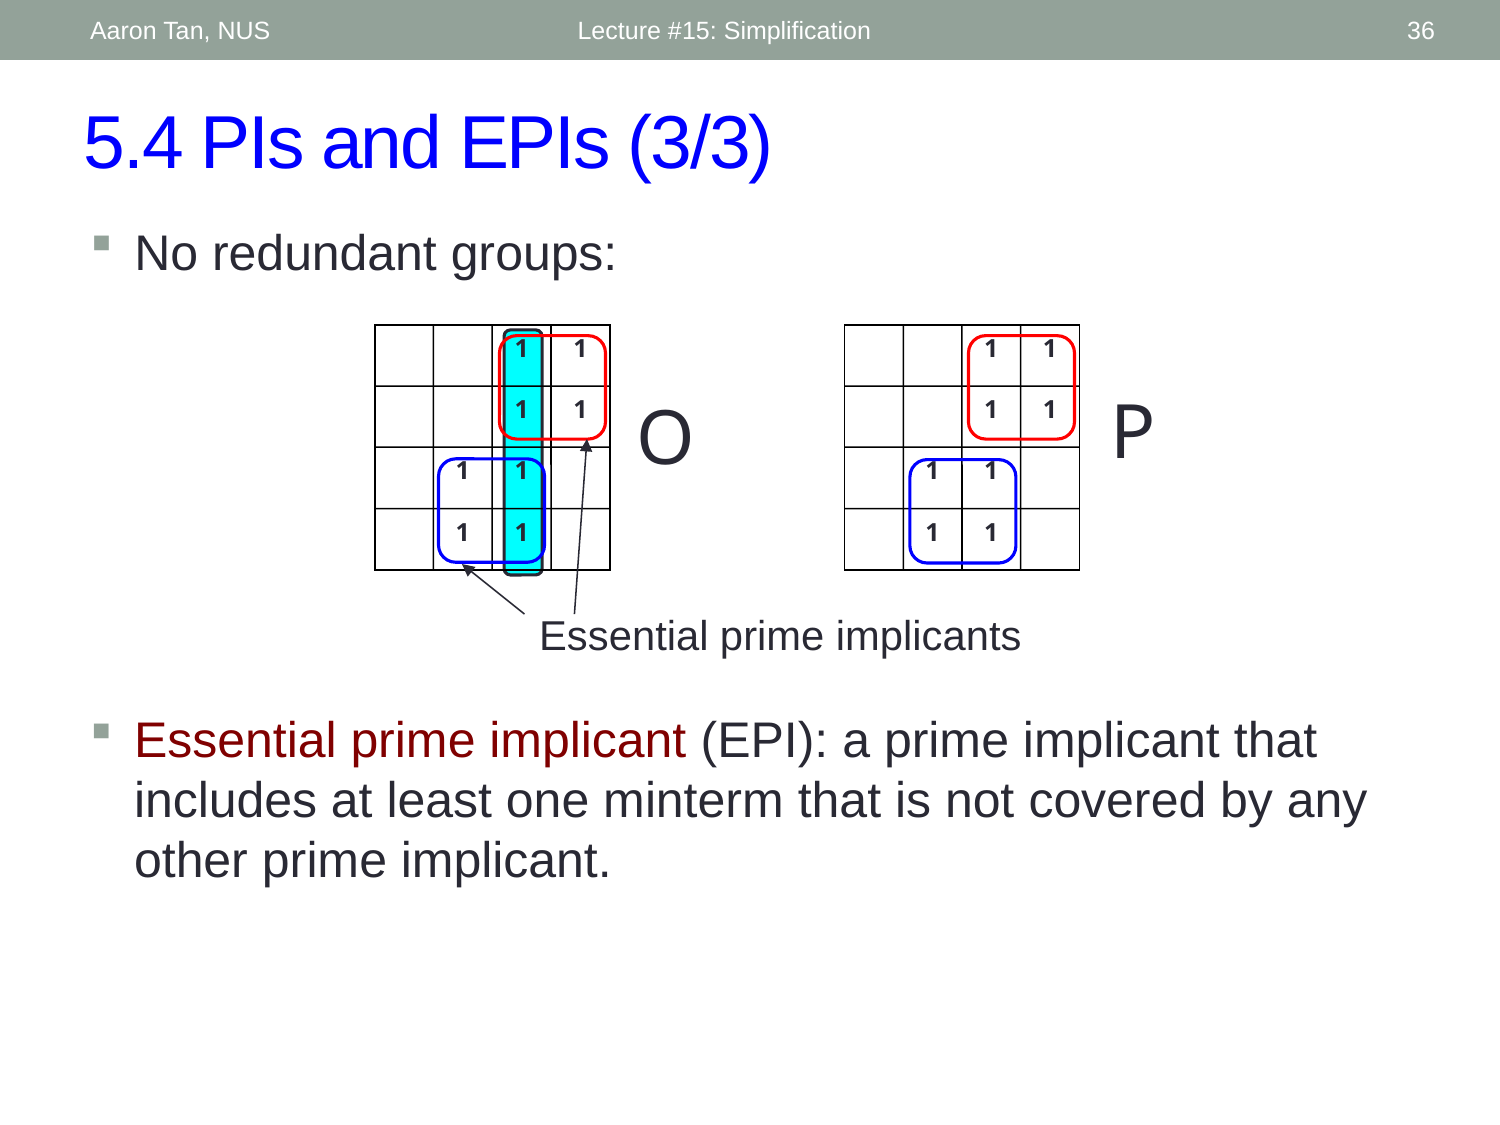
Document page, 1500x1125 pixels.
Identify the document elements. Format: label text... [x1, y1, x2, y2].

text_box Essential prime implicant (EPI): a prime implicant that includes at least one minterm that is not covered by any other prime implicant. [74, 699, 1425, 950]
title 5.4 PIs and EPIs (3/3) [68, 86, 1429, 192]
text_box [461, 438, 1075, 667]
footer Lecture #15: Simplification [562, 3, 1238, 57]
slide_number Aaron Tan, NUS [75, 3, 550, 57]
slide_number 36 [1308, 3, 1450, 57]
text_box No redundant groups: [74, 212, 1425, 313]
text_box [374, 324, 1213, 576]
